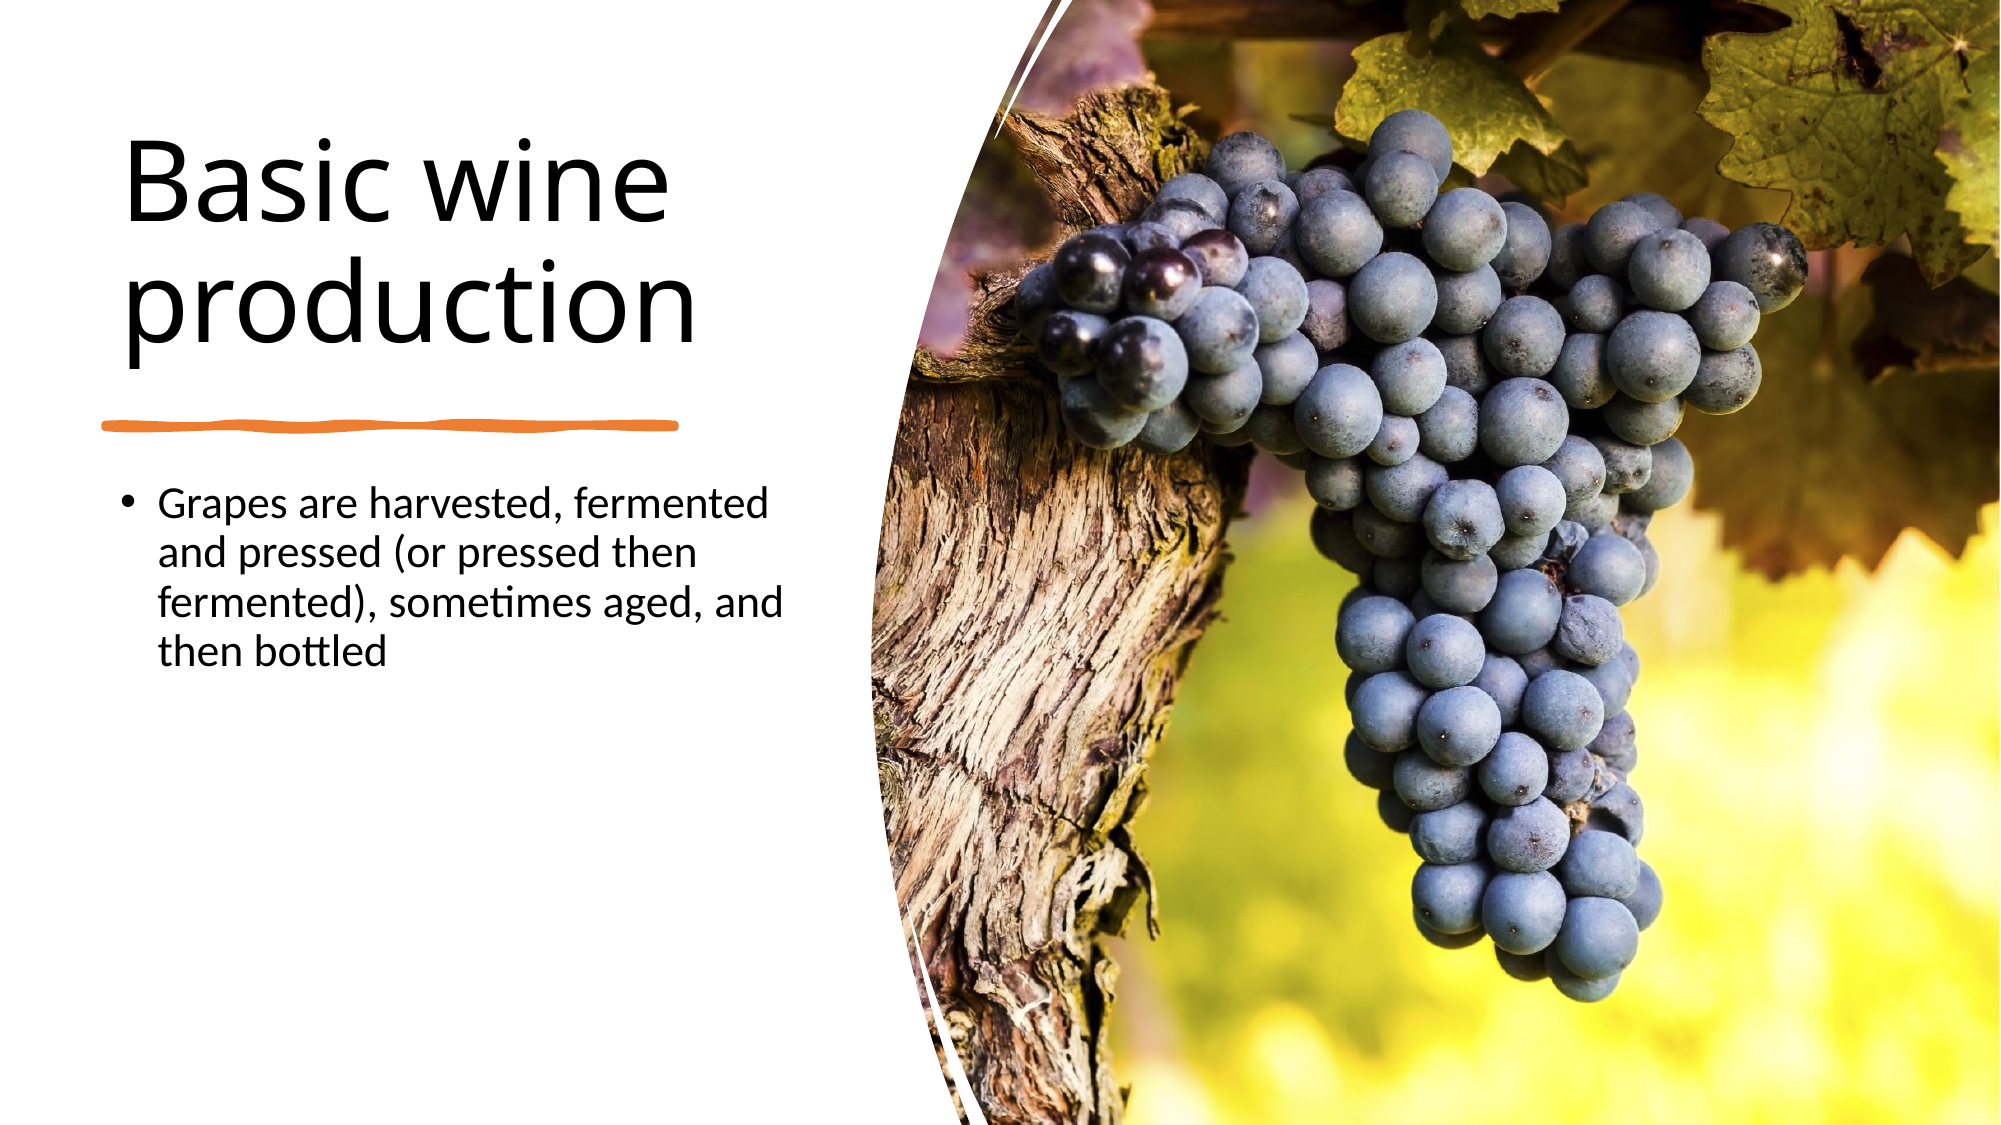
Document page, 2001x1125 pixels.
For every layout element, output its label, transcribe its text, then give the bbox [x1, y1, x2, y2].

title Basic wine production [105, 53, 822, 375]
picture [871, 0, 2000, 1125]
list Grapes are harvested, fermented and pressed (or pressed then fermented), sometimes aged, and then bottled [105, 471, 802, 1016]
text_box [0, 0, 871, 1125]
text_box [103, 421, 676, 431]
